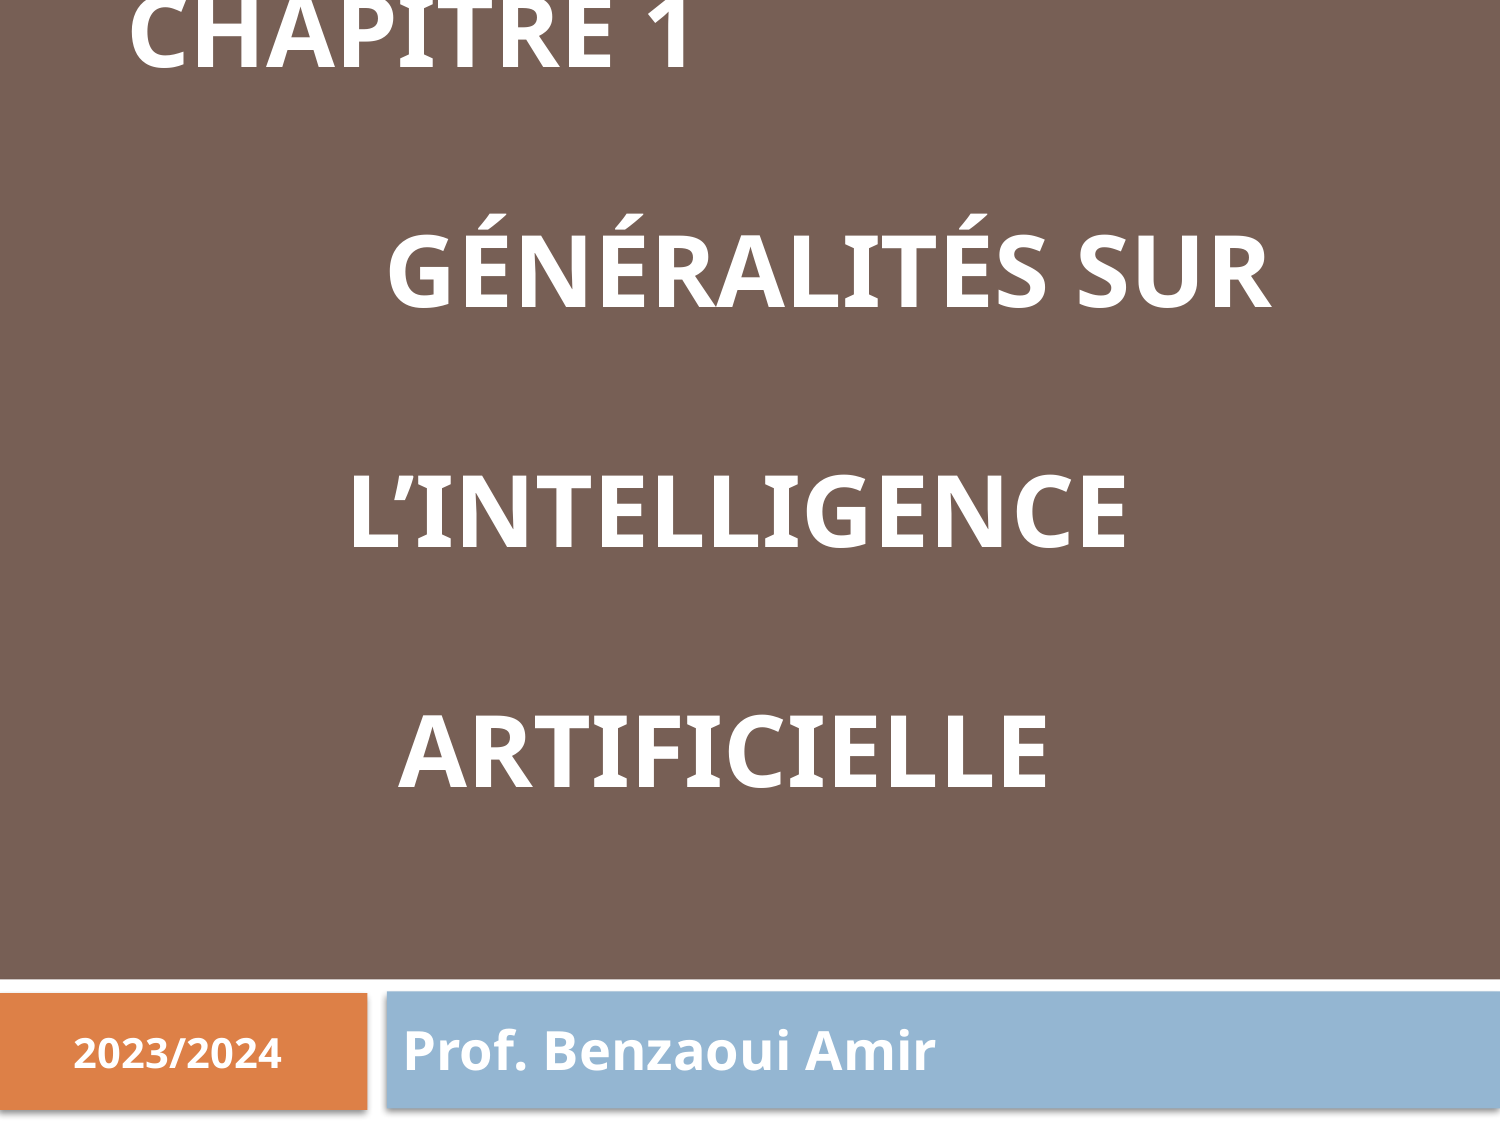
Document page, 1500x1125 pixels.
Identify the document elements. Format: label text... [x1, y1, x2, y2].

subtitle Prof. Benzaoui Amir [387, 992, 1488, 1105]
text_box 2023/2024 [58, 1019, 328, 1085]
title Chapitre 1 Généralités Sur L’Intelligence Artificielle [100, 456, 1376, 815]
